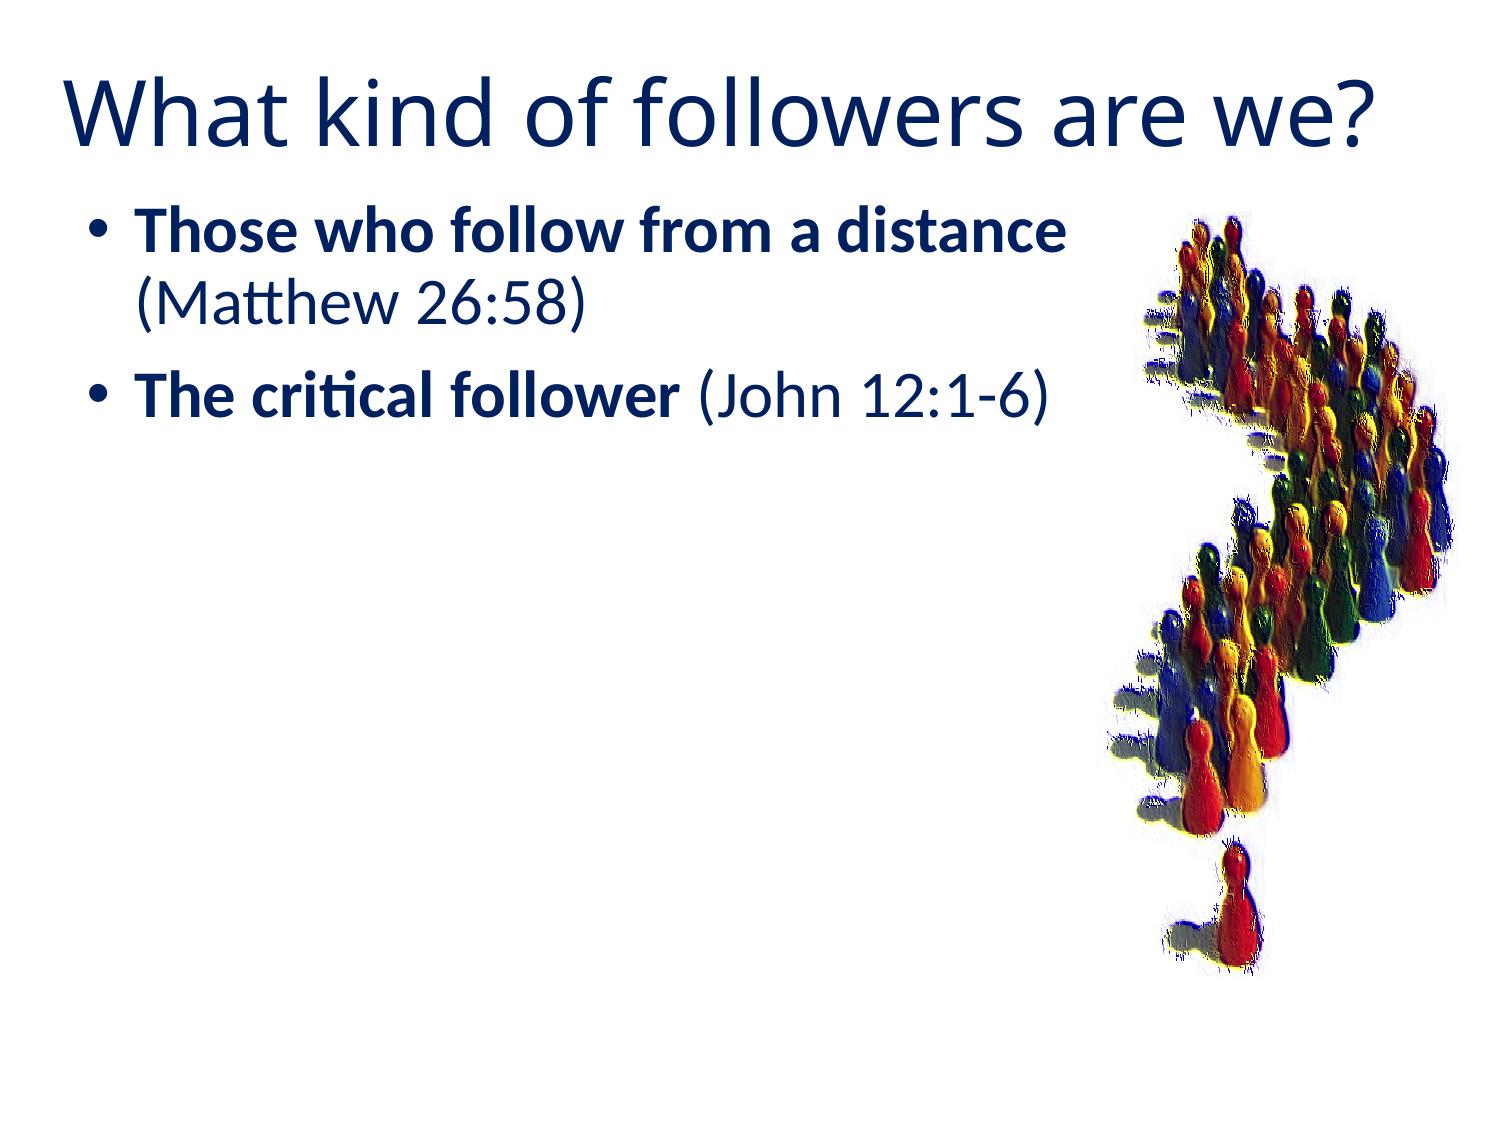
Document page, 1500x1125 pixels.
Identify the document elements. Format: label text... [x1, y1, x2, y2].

picture [1090, 211, 1460, 979]
list Those who follow from a distance (Matthew 26:58) The critical follower (John 12:1-6) [71, 187, 1436, 1054]
title What kind of followers are we? [47, 46, 1397, 188]
